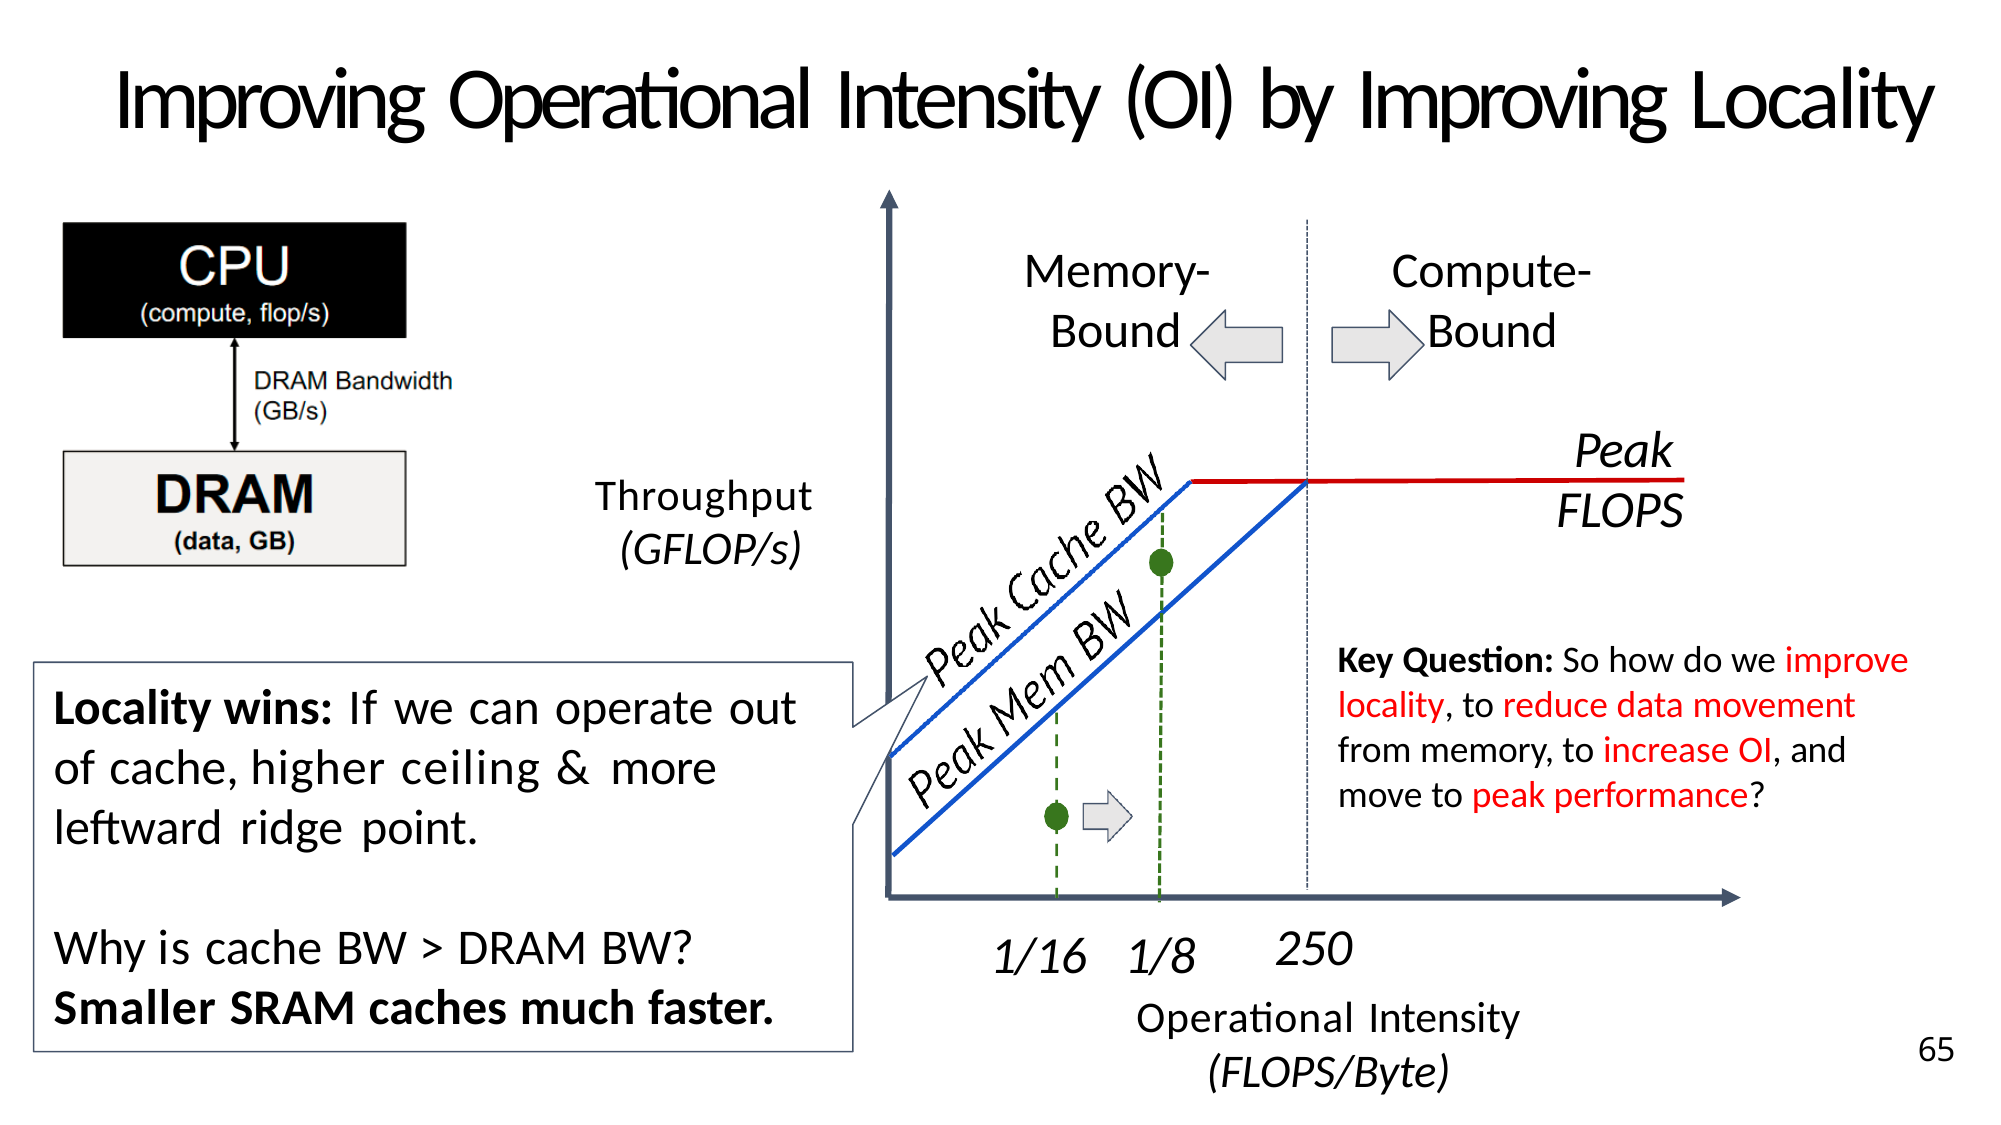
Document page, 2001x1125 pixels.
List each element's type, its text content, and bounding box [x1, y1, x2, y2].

text_box Operational Intensity (FLOPS/Byte) [1125, 986, 1532, 1097]
text_box 250 [1272, 909, 1355, 976]
text_box Compute- Bound Peak FLOPS [1389, 234, 1690, 538]
text_box Key Question: So how do we improve locality, to reduce data movement from memory, to increase OI, and move to peak performance? [1335, 632, 1914, 815]
picture [62, 222, 453, 567]
text_box Memory- Bound [1021, 234, 1217, 357]
slide_number 65 [1893, 1024, 1962, 1125]
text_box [32, 451, 1194, 1053]
title Improving Operational Intensity (OI) by Improving Locality [12, 37, 1988, 229]
